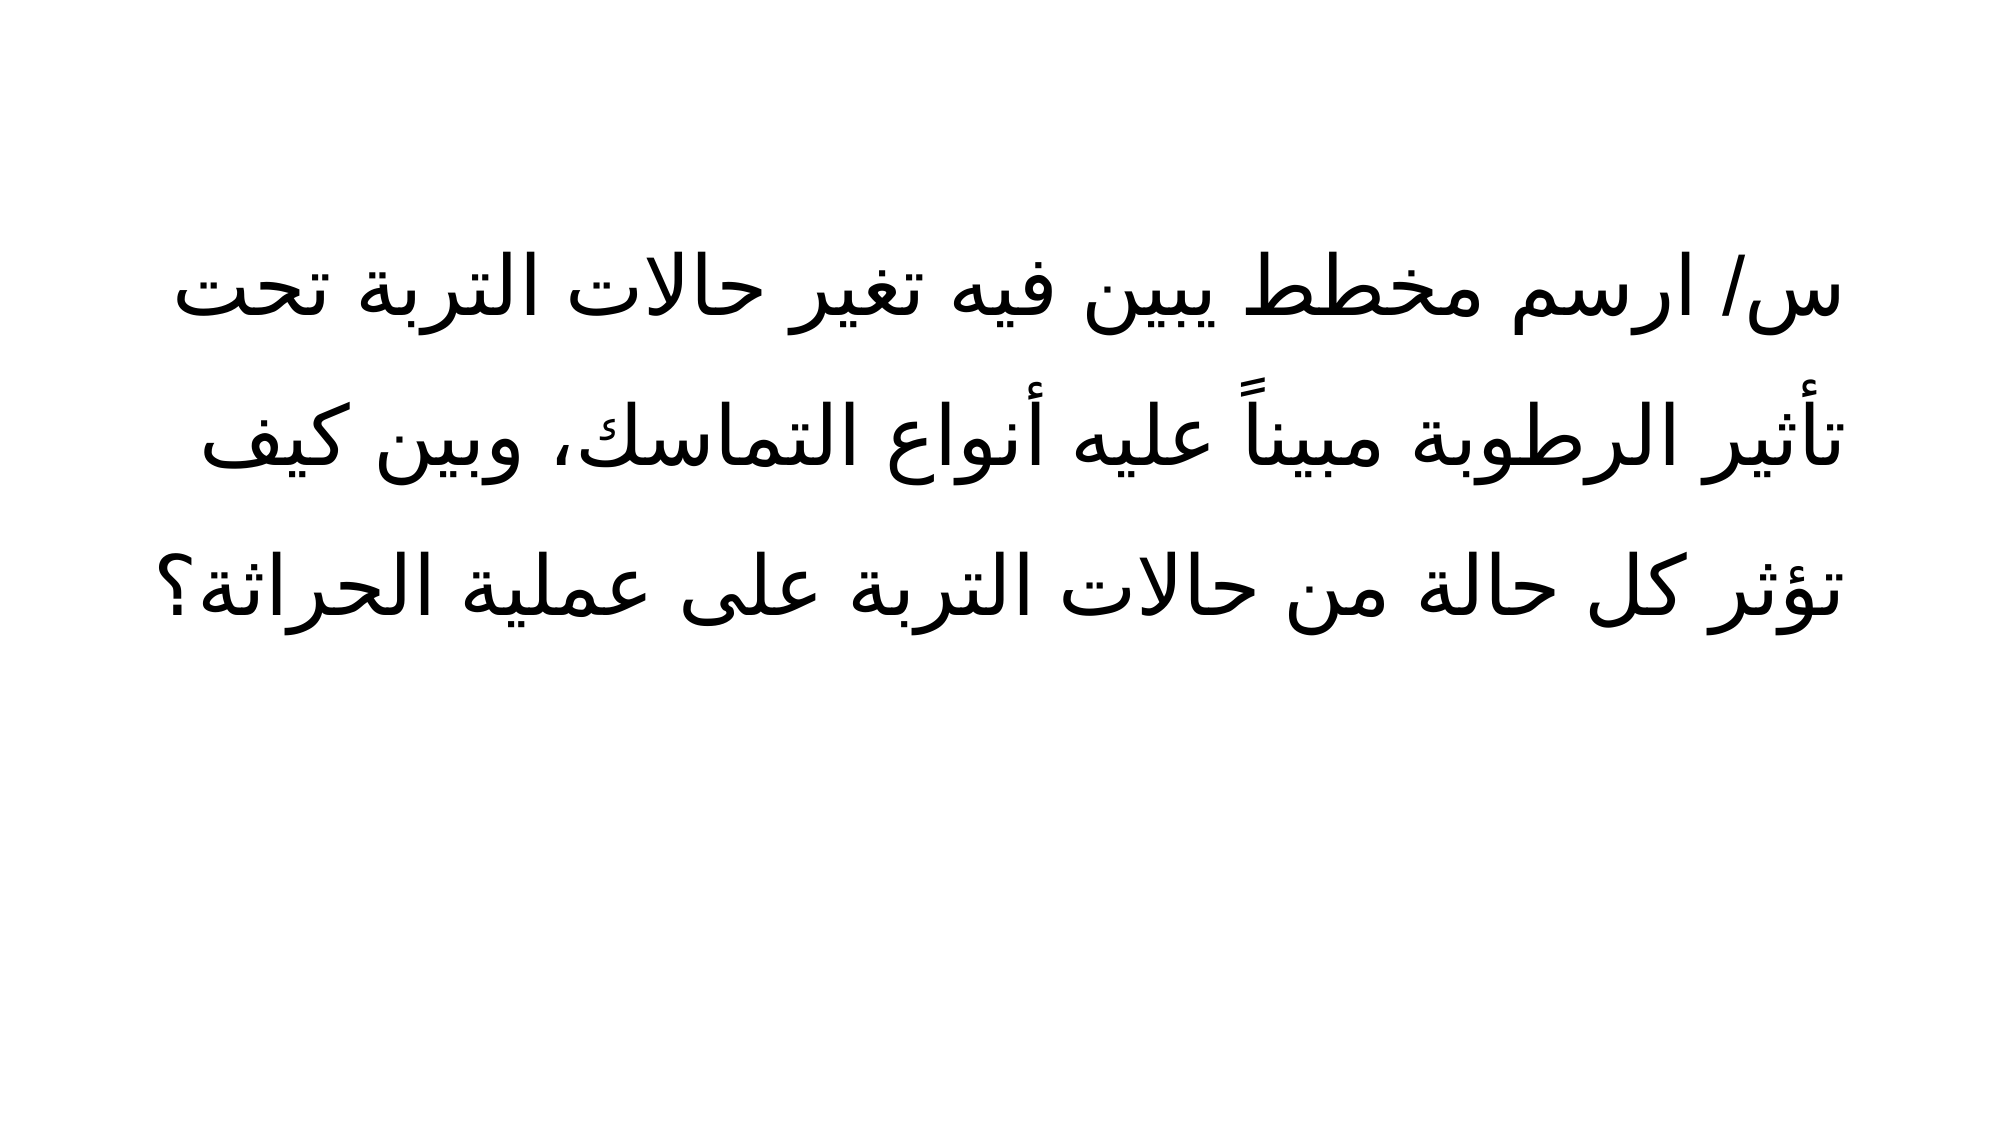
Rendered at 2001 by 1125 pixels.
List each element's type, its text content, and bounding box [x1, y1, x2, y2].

list س/ ارسم مخطط يبين فيه تغير حالات التربة تحت تأثير الرطوبة مبيناً عليه أنواع التماسك، وبين كيف تؤثر كل حالة من حالات التربة على عملية الحراثة؟ [137, 53, 1863, 1014]
